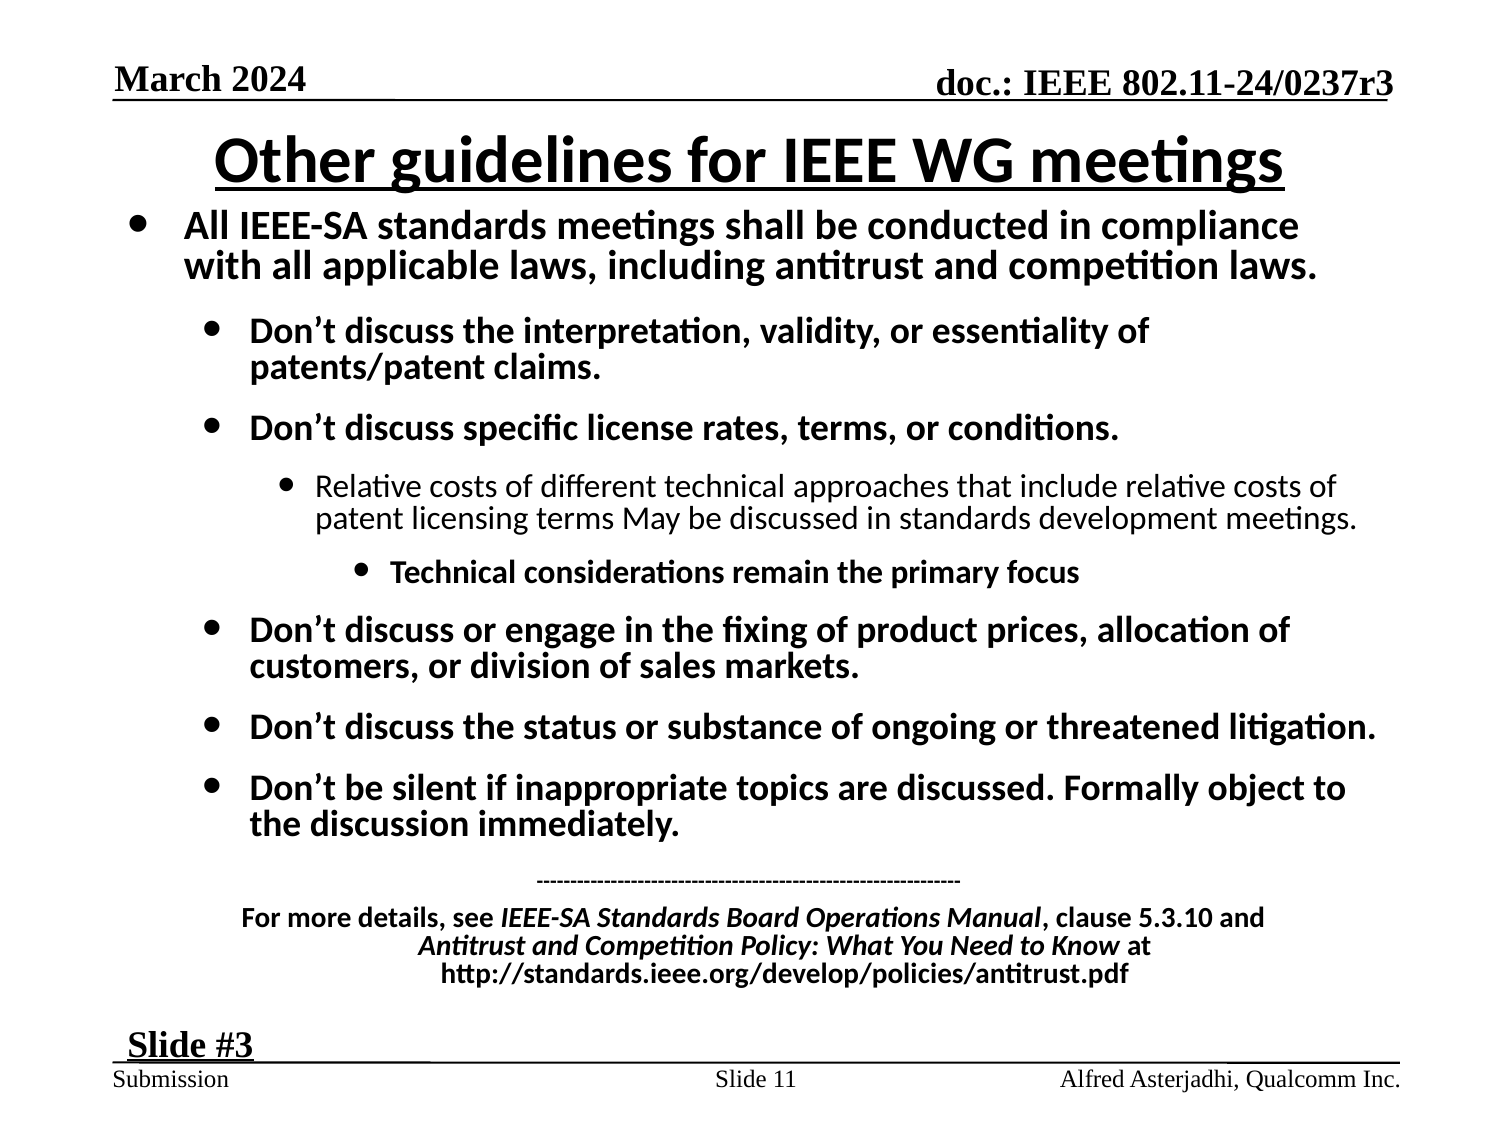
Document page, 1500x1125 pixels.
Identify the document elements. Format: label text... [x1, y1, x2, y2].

slide_number Slide 11 [712, 1061, 800, 1123]
text_box Slide #3 [112, 1012, 269, 1073]
title Other guidelines for IEEE WG meetings [112, 112, 1388, 199]
list All IEEE-SA standards meetings shall be conducted in compliance with all applicable laws, including antitrust and competition laws. Don’t discuss the interpretation, validity, or essentiality of patents/patent claims. Don’t discuss specific license rates, terms, or conditions. Relative costs of different technical approaches that include relative costs of patent licensing terms May be discussed in standards development meetings. Technical considerations remain the primary focus Don’t discuss or engage in the fixing of product prices, allocation of customers, or division of sales markets. Don’t discuss the status or substance of ongoing or threatened litigation. Don’t be silent if inappropriate topics are discussed. Formally object to the discussion immediately. --------------------------------------------------------------- For more details, see IEEE-SA Standards Board Operations Manual, clause 5.3.10 and Antitrust and Competition Policy: What You Need to Know at http://standards.ieee.org/develop/policies/antitrust.pdf [112, 199, 1402, 1063]
footer Alfred Asterjadhi, Qualcomm Inc. [878, 1061, 1402, 1093]
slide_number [114, 54, 493, 100]
